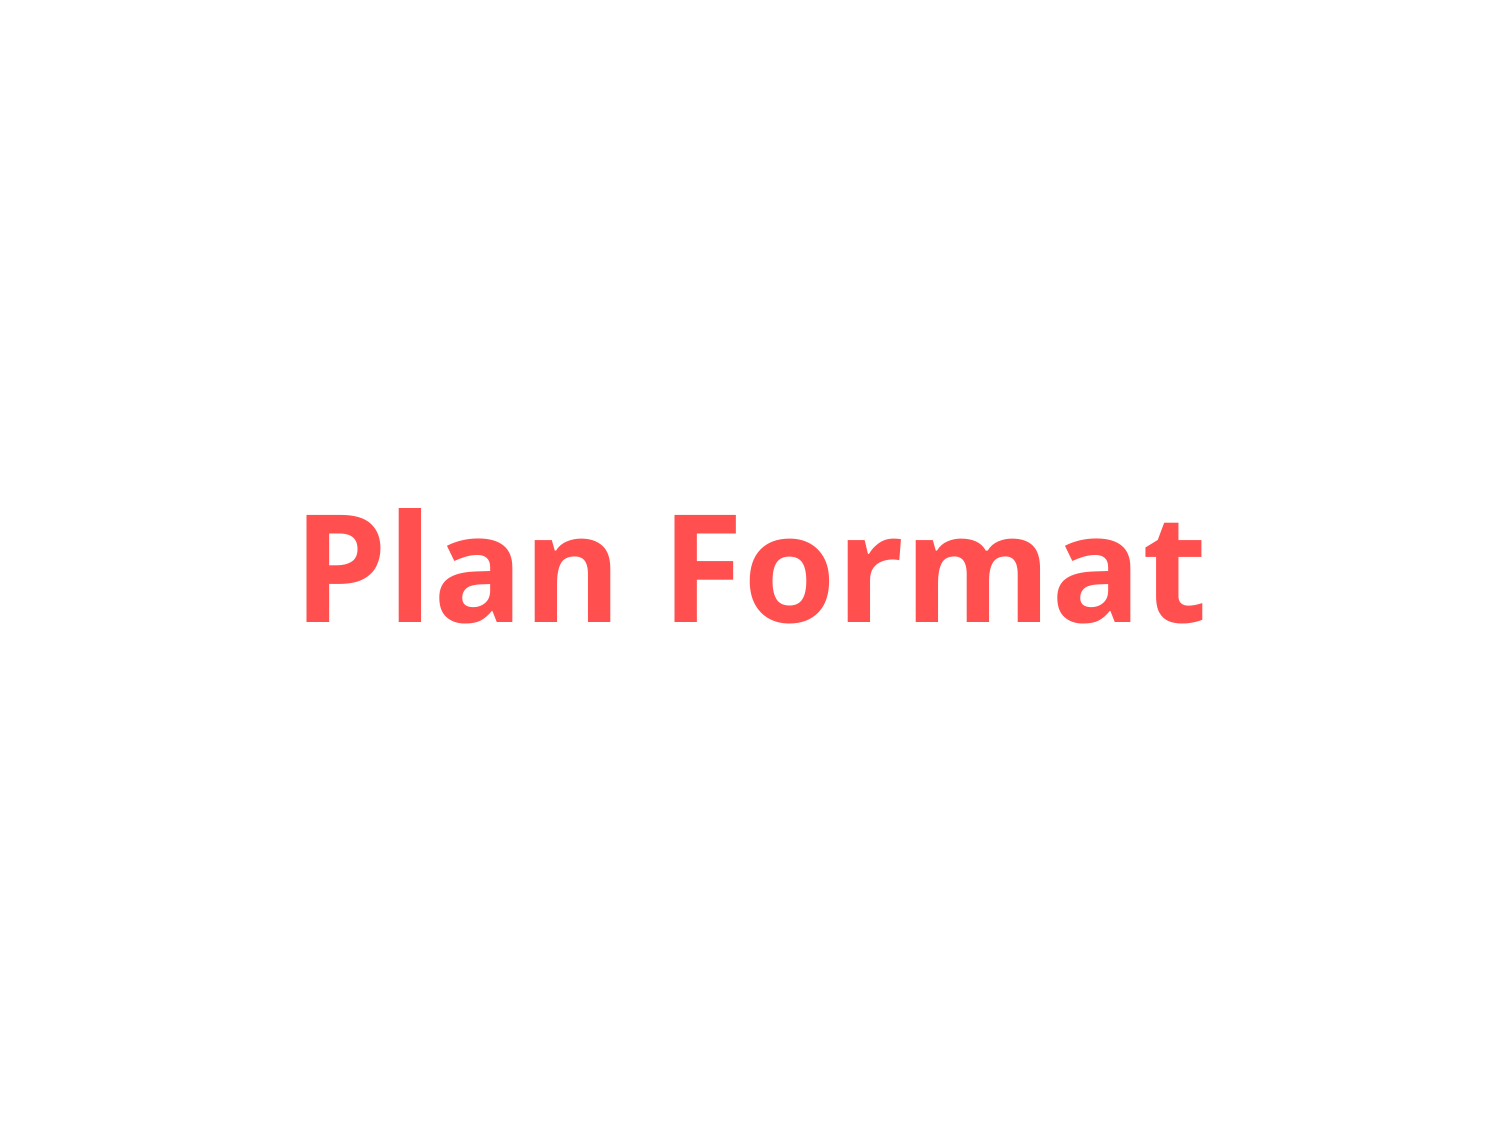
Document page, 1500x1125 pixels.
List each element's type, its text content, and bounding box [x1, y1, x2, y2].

title Plan Format [75, 468, 1425, 657]
